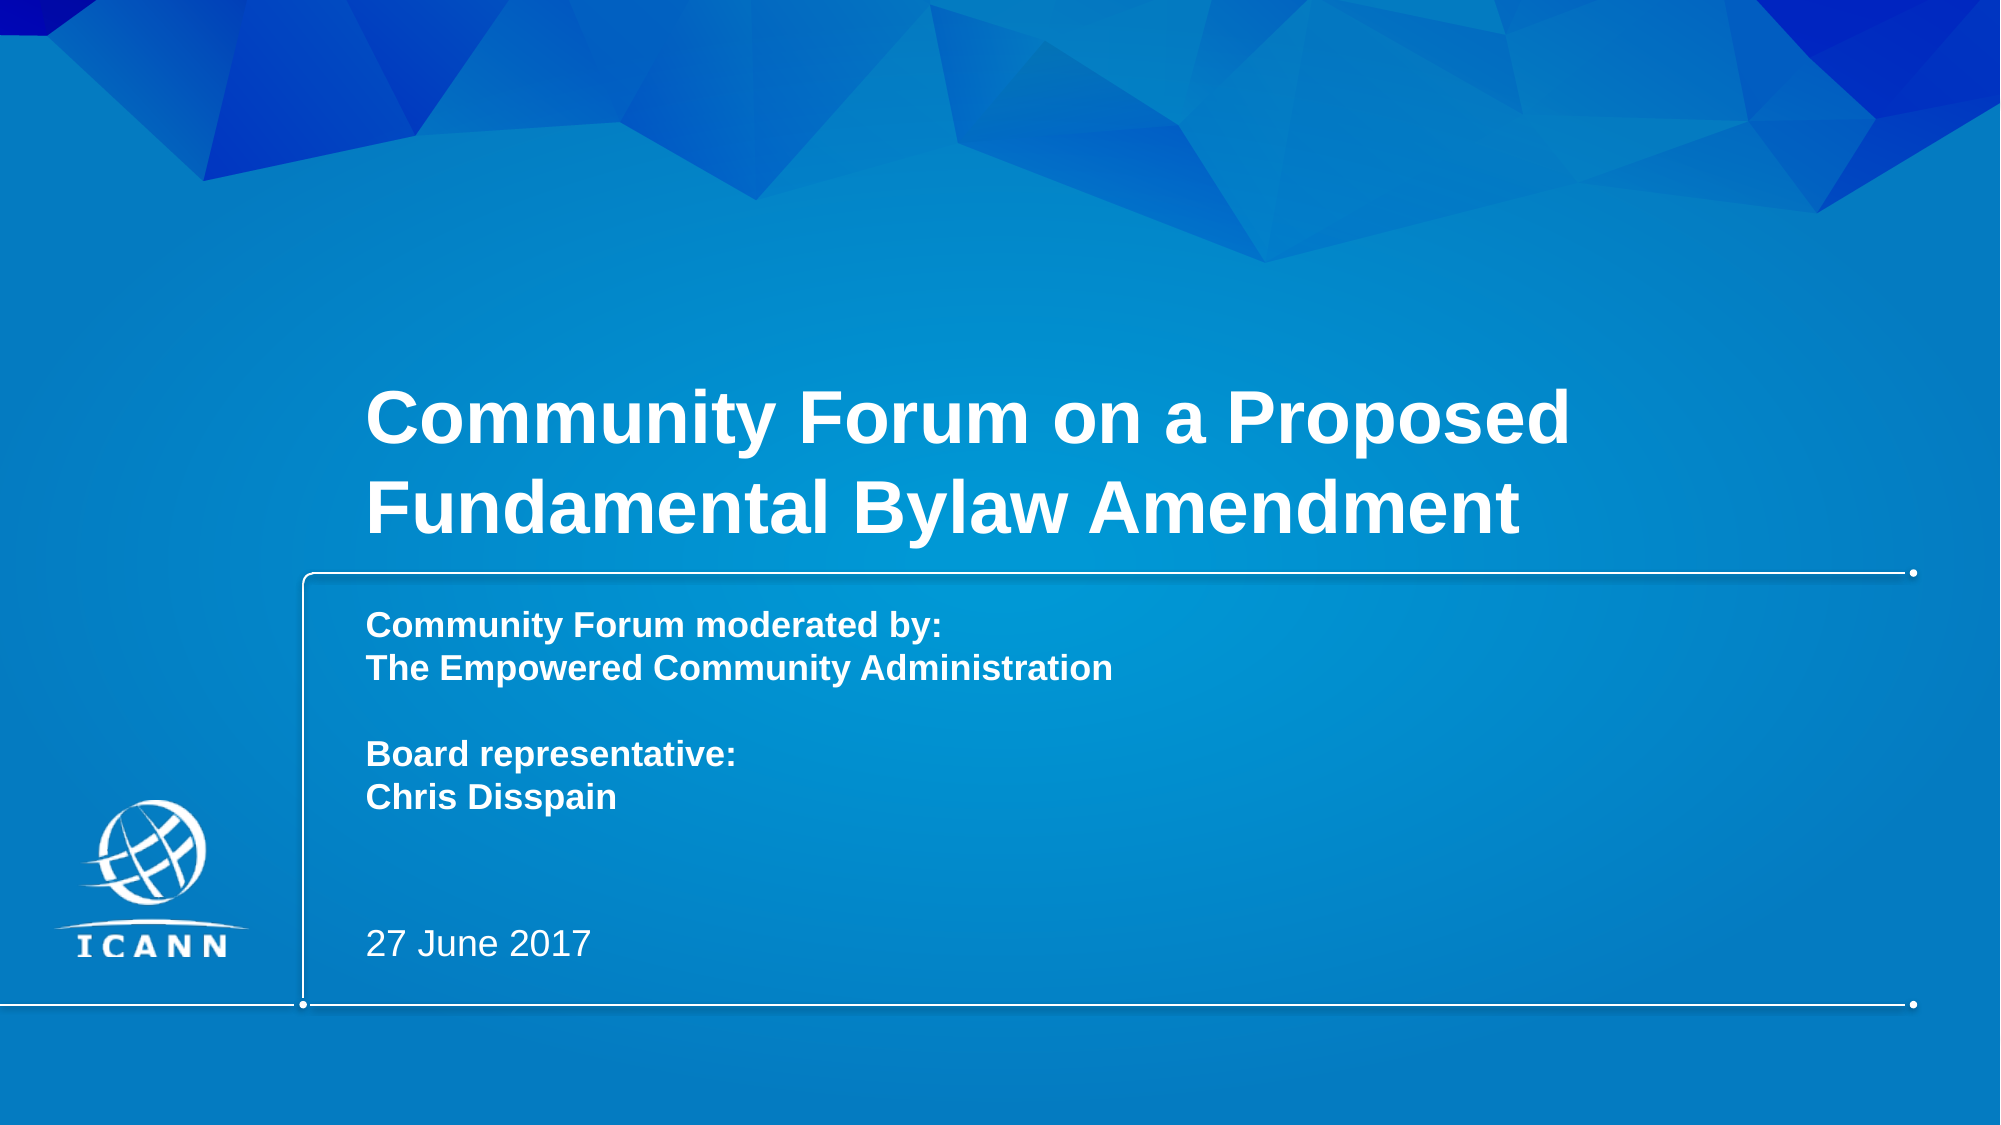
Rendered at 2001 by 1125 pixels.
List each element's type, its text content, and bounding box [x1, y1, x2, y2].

picture [0, 0, 2000, 1125]
title Community Forum on a Proposed Fundamental Bylaw Amendment [365, 331, 1891, 549]
list Community Forum moderated by: The Empowered Community Administration Board representative: Chris Disspain [365, 601, 1892, 818]
list 27 June 2017 [365, 919, 1892, 986]
